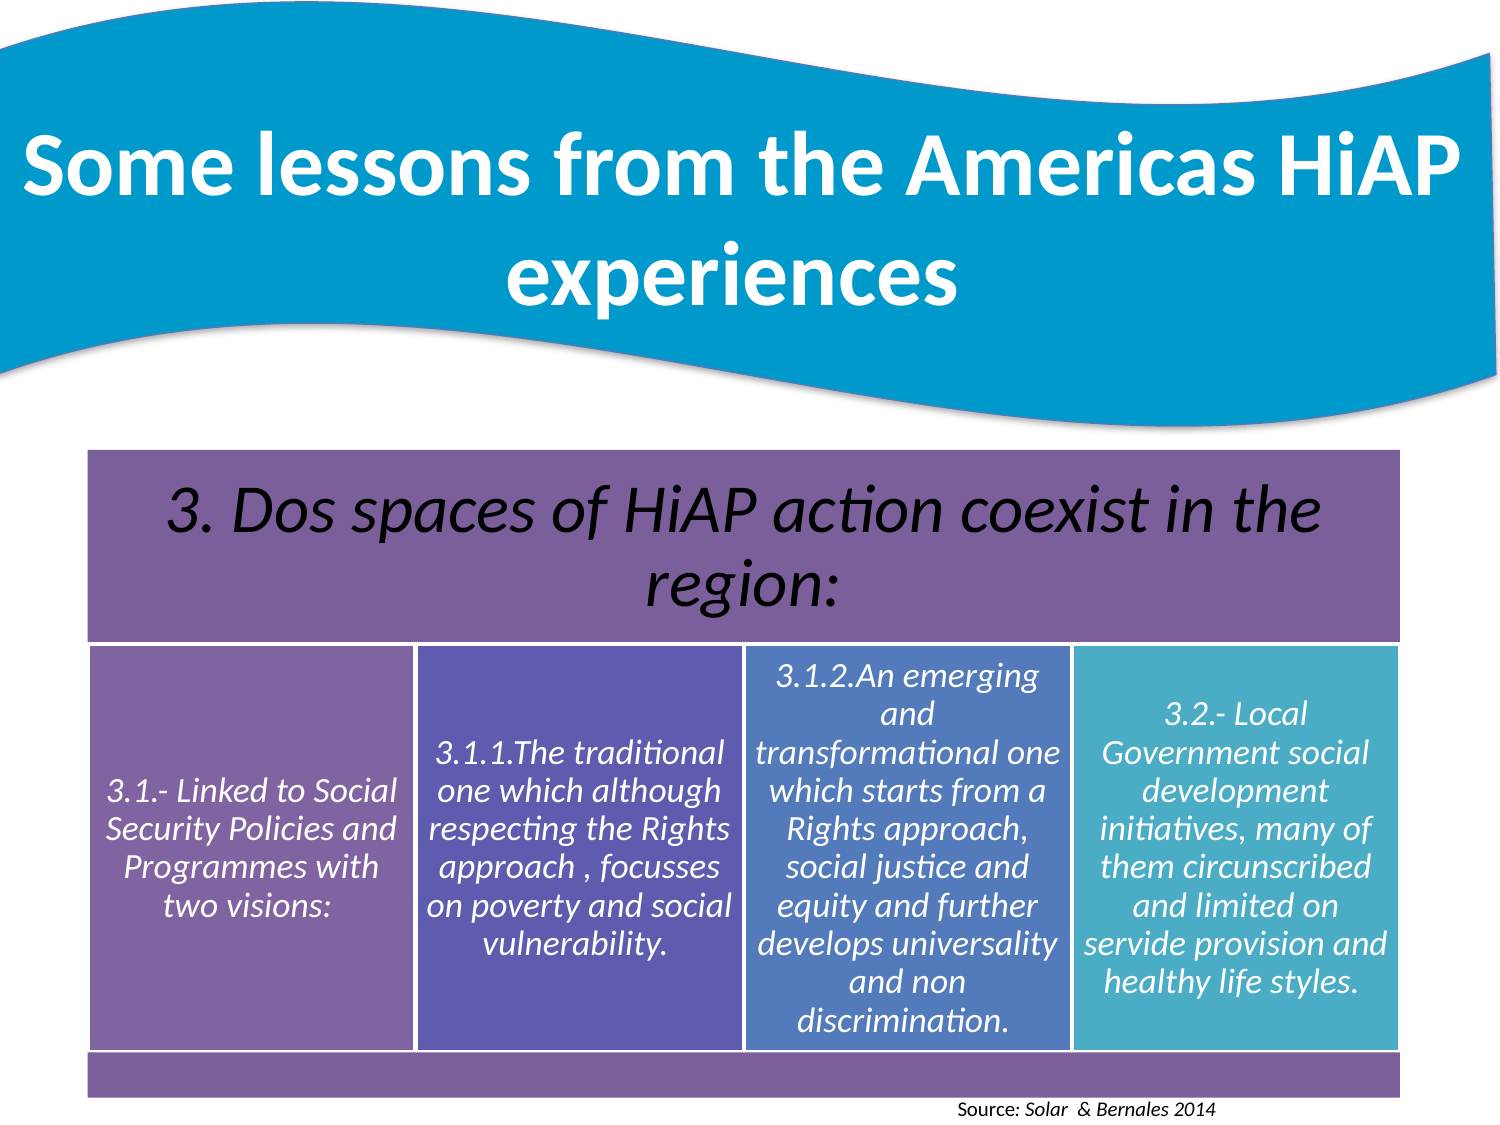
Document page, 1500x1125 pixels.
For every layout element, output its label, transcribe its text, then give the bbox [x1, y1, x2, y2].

text_box Source: Solar & Bernales 2014 [941, 1082, 1500, 1125]
text_box Some lessons from the Americas HiAP experiences [0, 1, 1497, 427]
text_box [87, 449, 1401, 1098]
